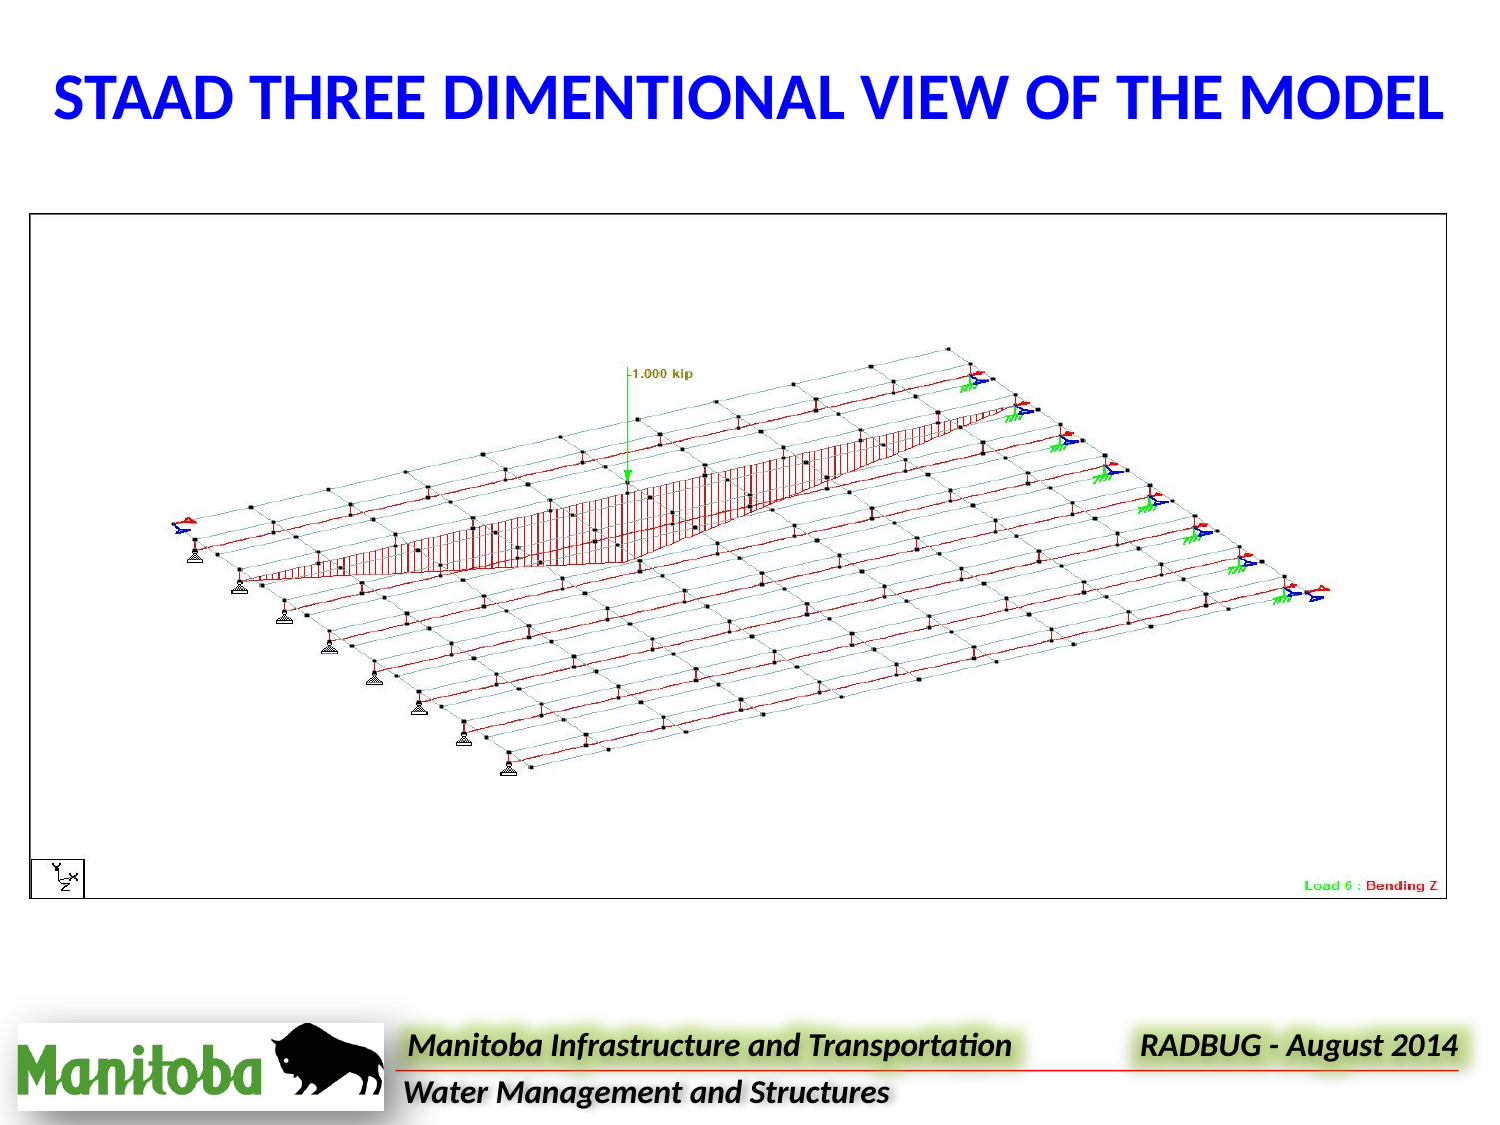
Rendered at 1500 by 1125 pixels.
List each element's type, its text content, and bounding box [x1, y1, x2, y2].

picture [17, 1022, 385, 1111]
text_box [395, 1022, 1474, 1111]
text_box STAAD THREE DIMENTIONAL VIEW OF THE MODEL [38, 45, 1469, 141]
picture [29, 213, 1448, 899]
